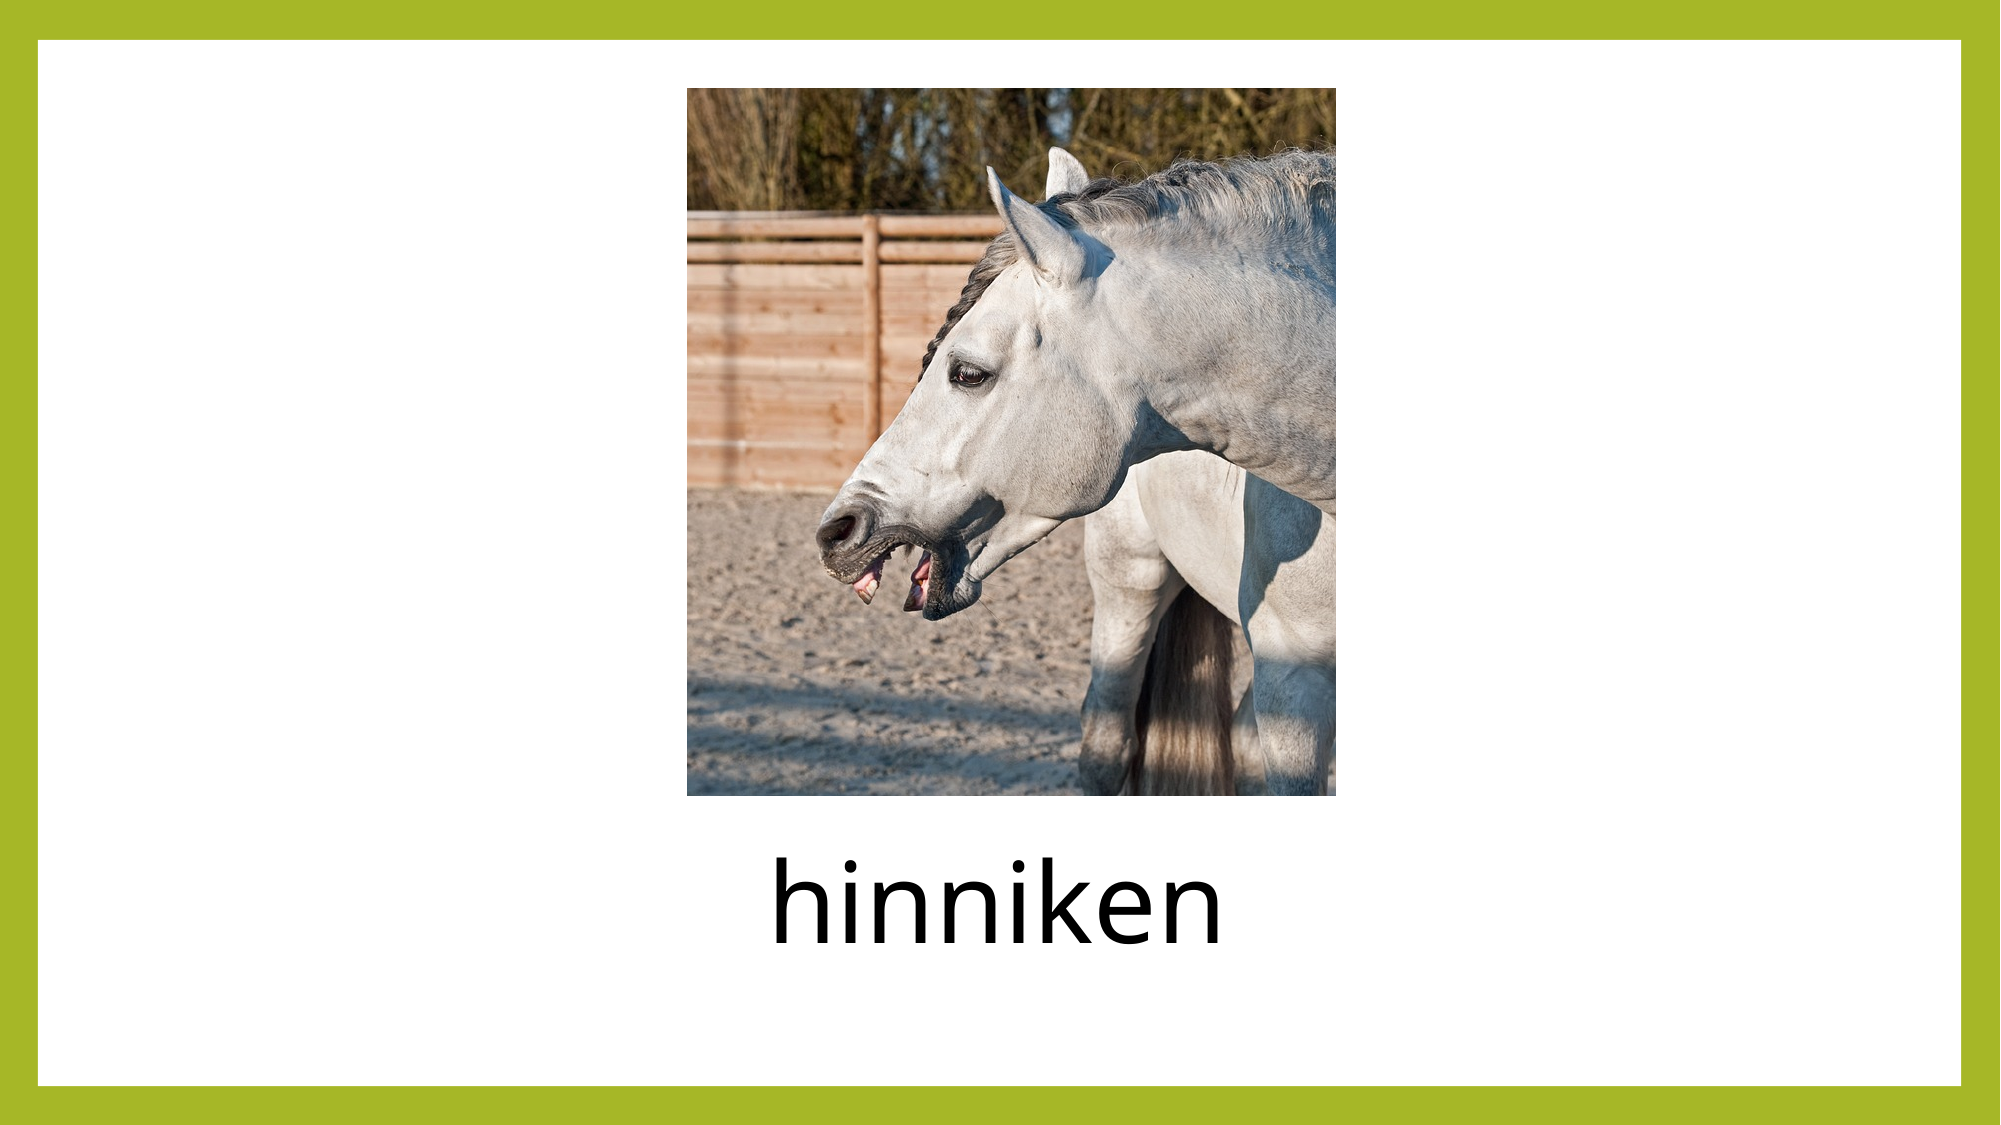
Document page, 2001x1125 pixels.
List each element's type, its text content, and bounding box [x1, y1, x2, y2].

title hinniken [187, 795, 1808, 1019]
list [687, 88, 1337, 796]
